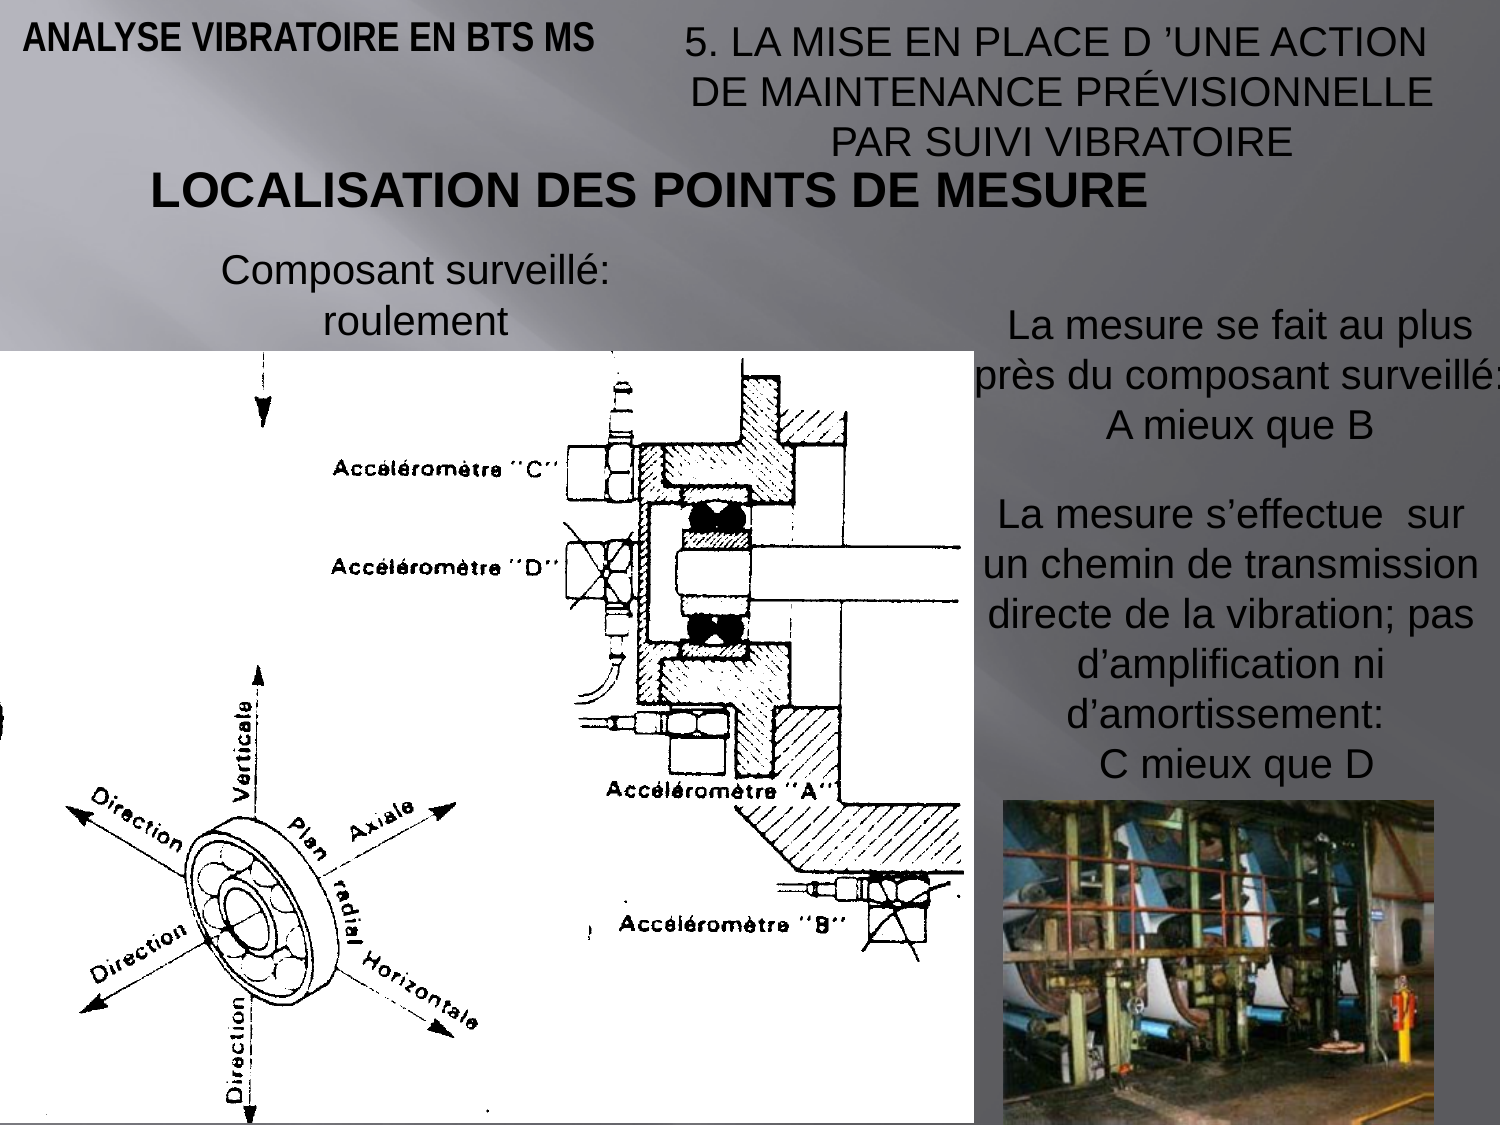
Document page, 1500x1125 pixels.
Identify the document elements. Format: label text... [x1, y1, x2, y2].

text_box Composant surveillé: roulement [185, 235, 647, 351]
text_box La mesure s’effectue sur un chemin de transmission directe de la vibration; pas d’amplification ni d’amortissement: C mieux que D [1017, 479, 1500, 795]
text_box La mesure se fait au plus près du composant surveillé: A mieux que B [950, 290, 1500, 456]
text_box LOCALISATION DES POINTS DE MESURE [135, 149, 1386, 225]
text_box 5. LA MISE EN PLACE D ’UNE ACTION DE MAINTENANCE PRÉVISIONNELLE PAR SUIVI VIBRATOIRE [669, 6, 1455, 172]
picture [0, 351, 974, 1124]
picture [1002, 800, 1434, 1125]
